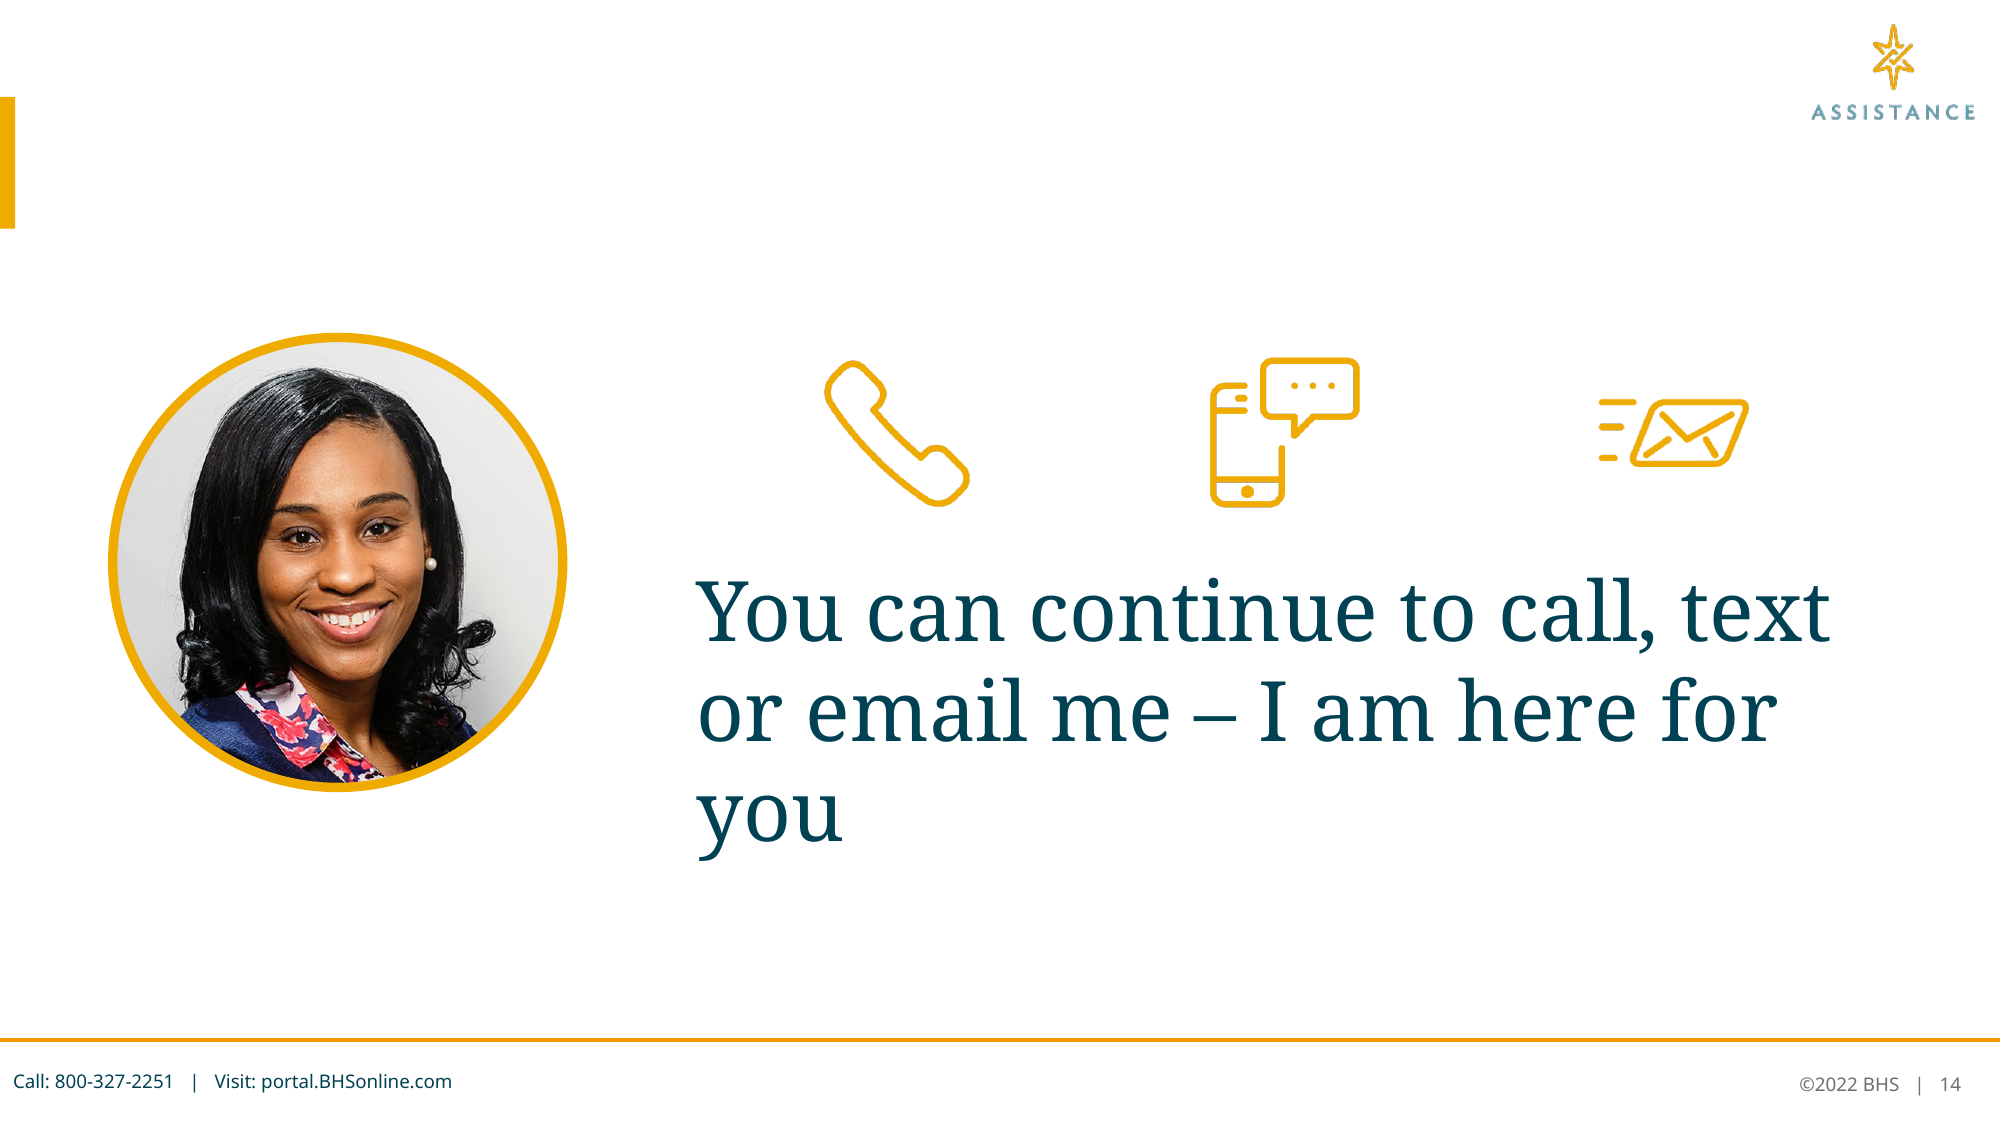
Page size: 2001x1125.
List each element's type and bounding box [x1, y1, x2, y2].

picture [822, 357, 971, 508]
picture [118, 343, 557, 782]
picture [1209, 357, 1360, 508]
picture [1598, 398, 1749, 467]
picture [1810, 22, 1976, 122]
